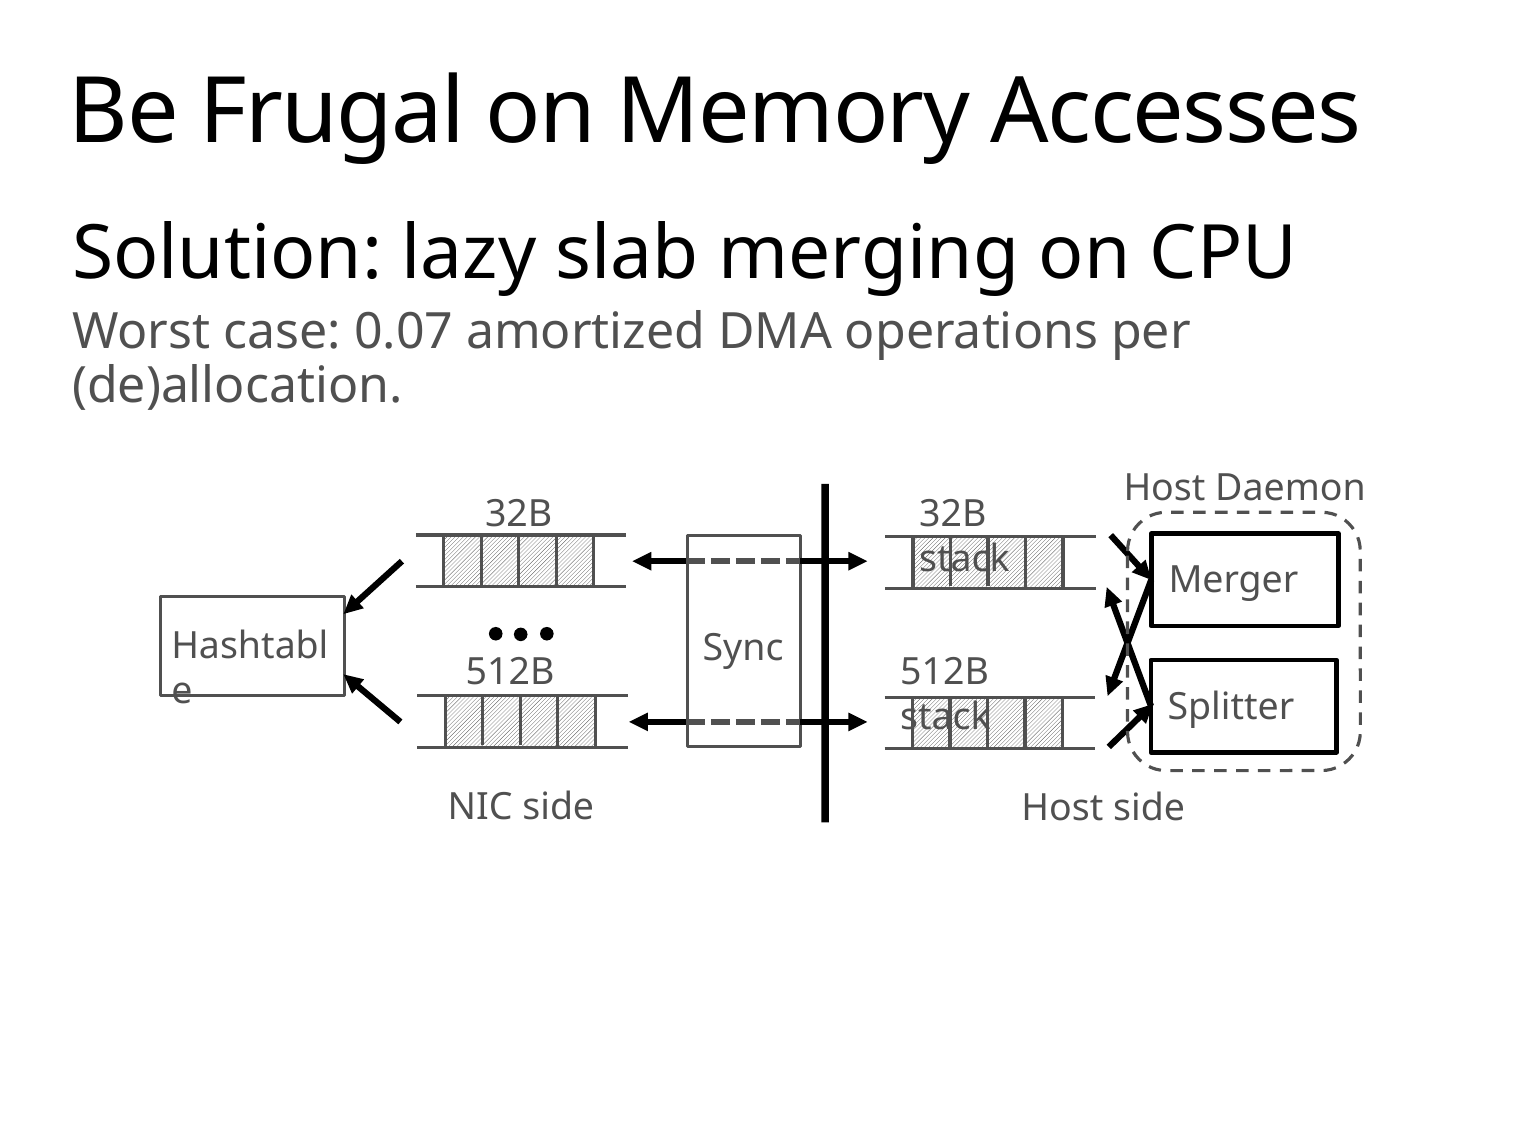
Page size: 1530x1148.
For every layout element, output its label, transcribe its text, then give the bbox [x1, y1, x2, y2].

list Solution: lazy slab merging on CPU Worst case: 0.07 amortized DMA operations per (de)allocation. [45, 199, 1485, 378]
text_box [156, 455, 1416, 837]
title Be Frugal on Memory Accesses [45, 48, 1485, 199]
